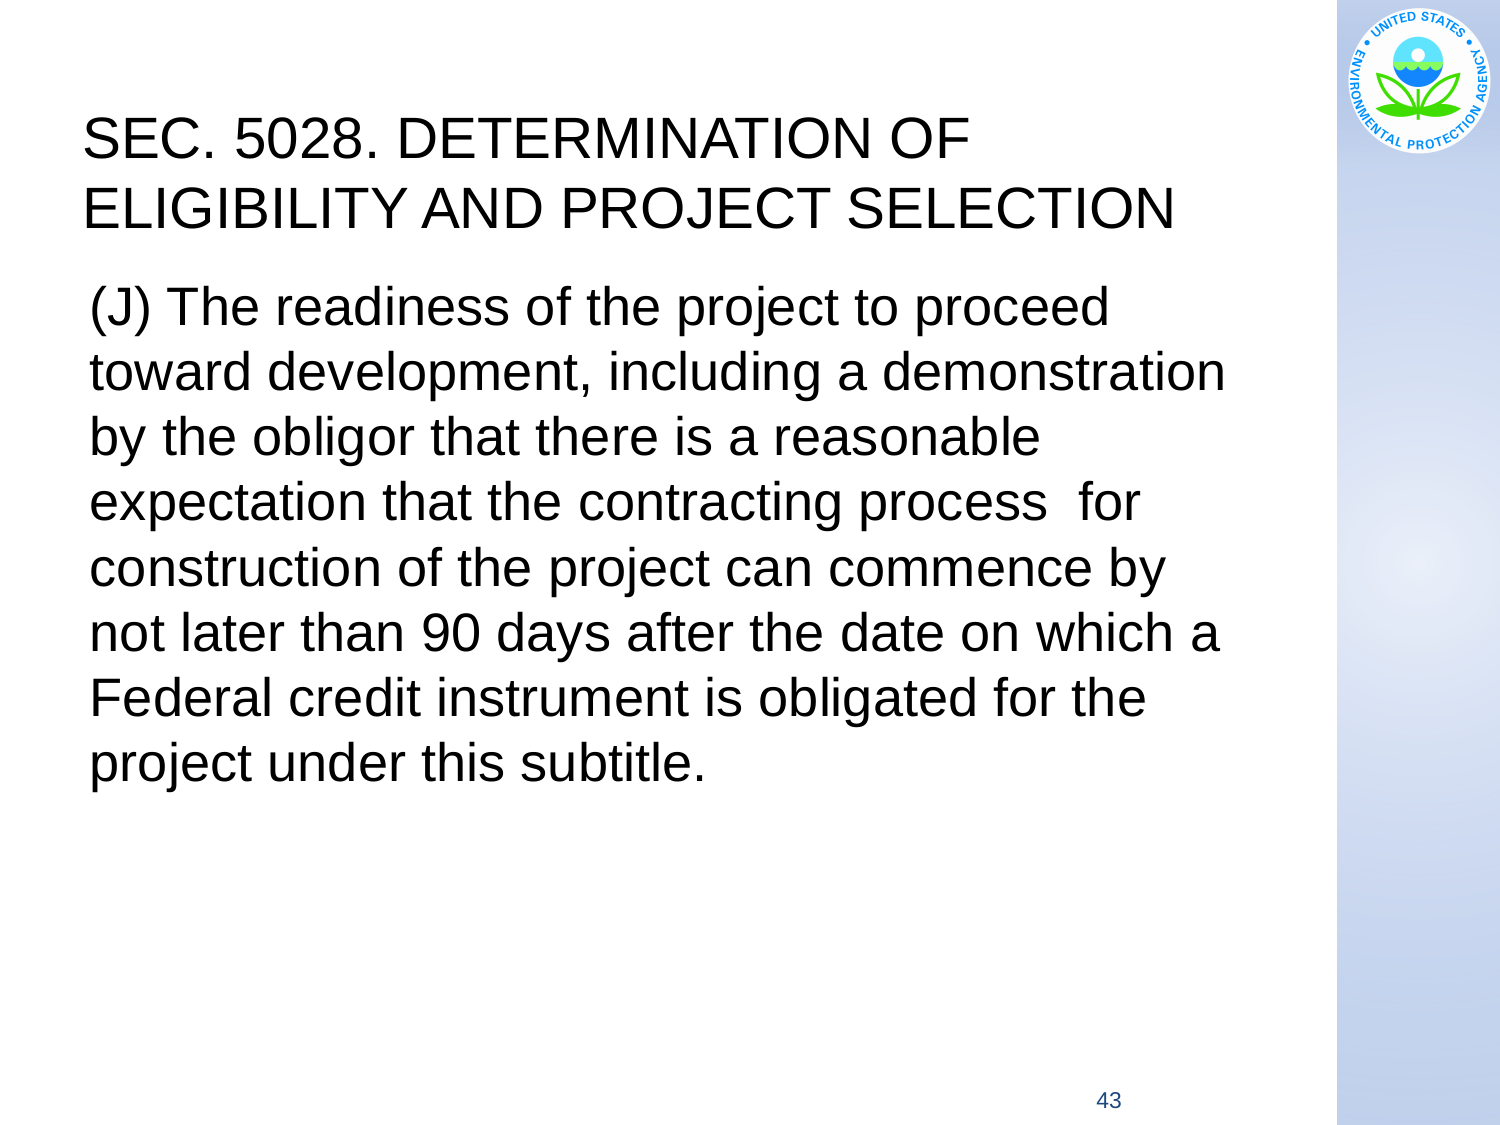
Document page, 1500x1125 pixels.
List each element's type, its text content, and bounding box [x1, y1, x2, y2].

slide_number 43 [1025, 1075, 1122, 1113]
title SEC. 5028. DETERMINATION OF ELIGIBILITY AND PROJECT SELECTION [75, 52, 1263, 240]
list (J) The readiness of the project to proceed toward development, including a demonstration by the obligor that there is a reasonable expectation that the contracting process for construction of the project can commence by not later than 90 days after the date on which a Federal credit instrument is obligated for the project under this subtitle. [75, 264, 1263, 1059]
picture [1337, 0, 1500, 163]
